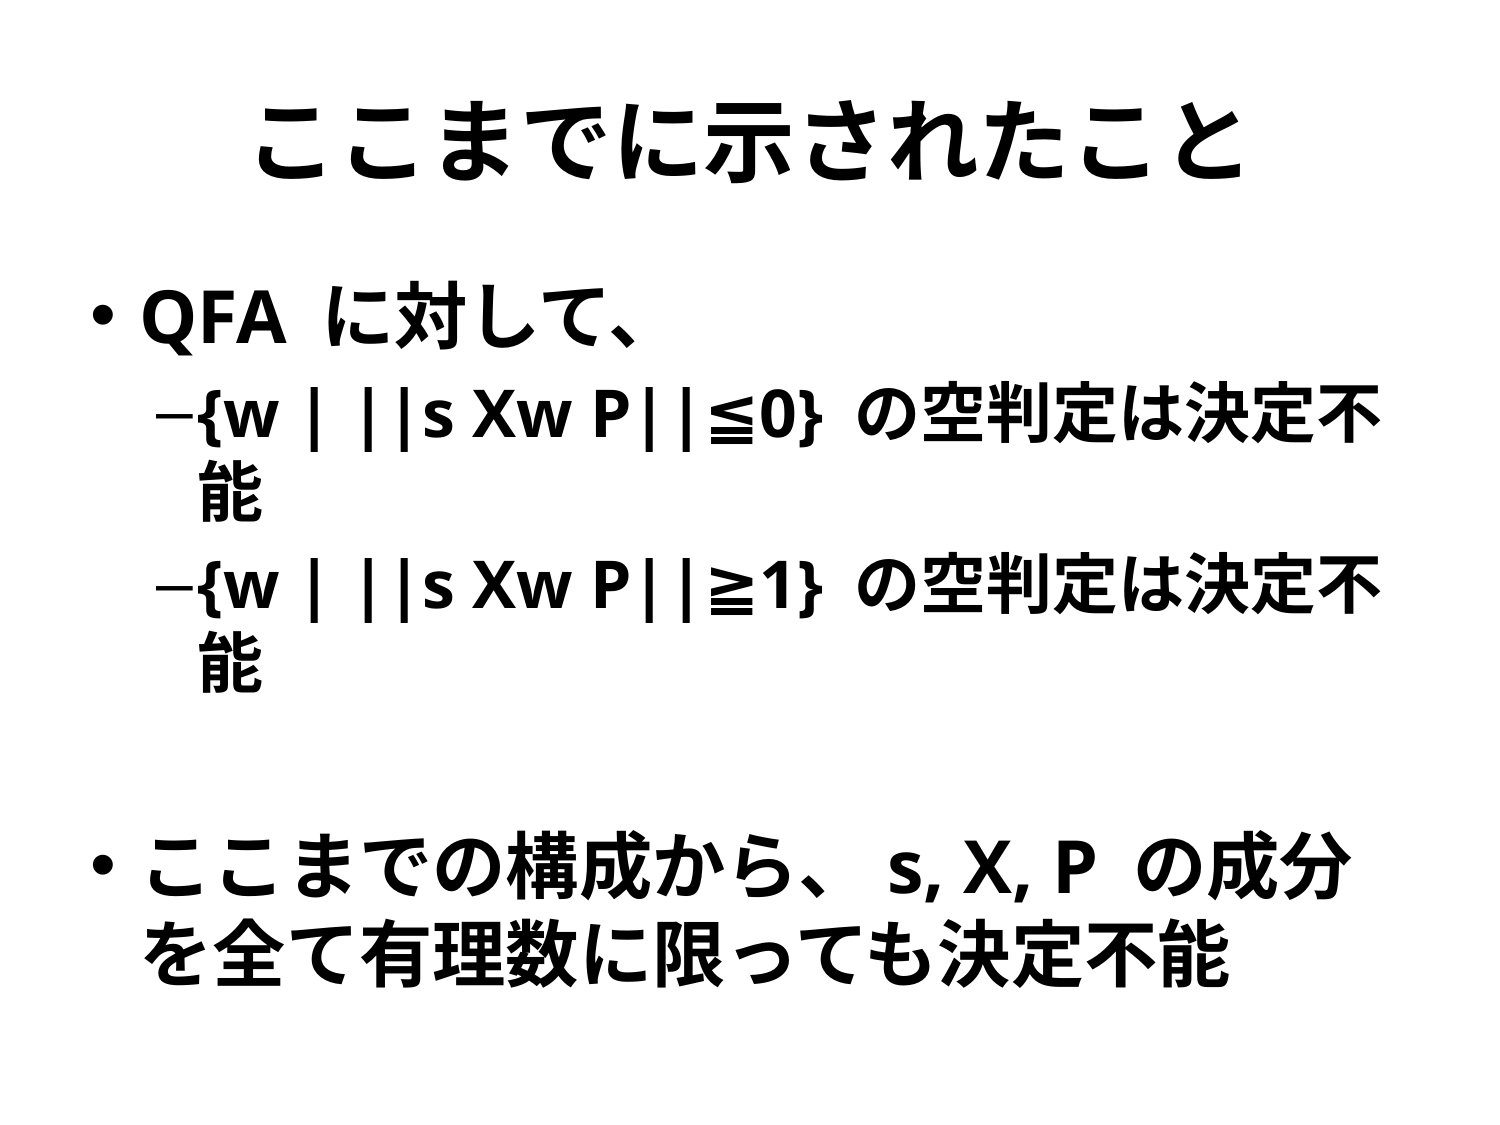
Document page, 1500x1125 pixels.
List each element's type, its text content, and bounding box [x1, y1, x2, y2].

title ここまでに示されたこと [75, 45, 1425, 233]
list QFA に対して、 {w | ||s Xw P||≦0} の空判定は決定不能 {w | ||s Xw P||≧1} の空判定は決定不能 ここまでの構成から、s, X, P の成分を全て有理数に限っても決定不能 [75, 262, 1425, 1005]
